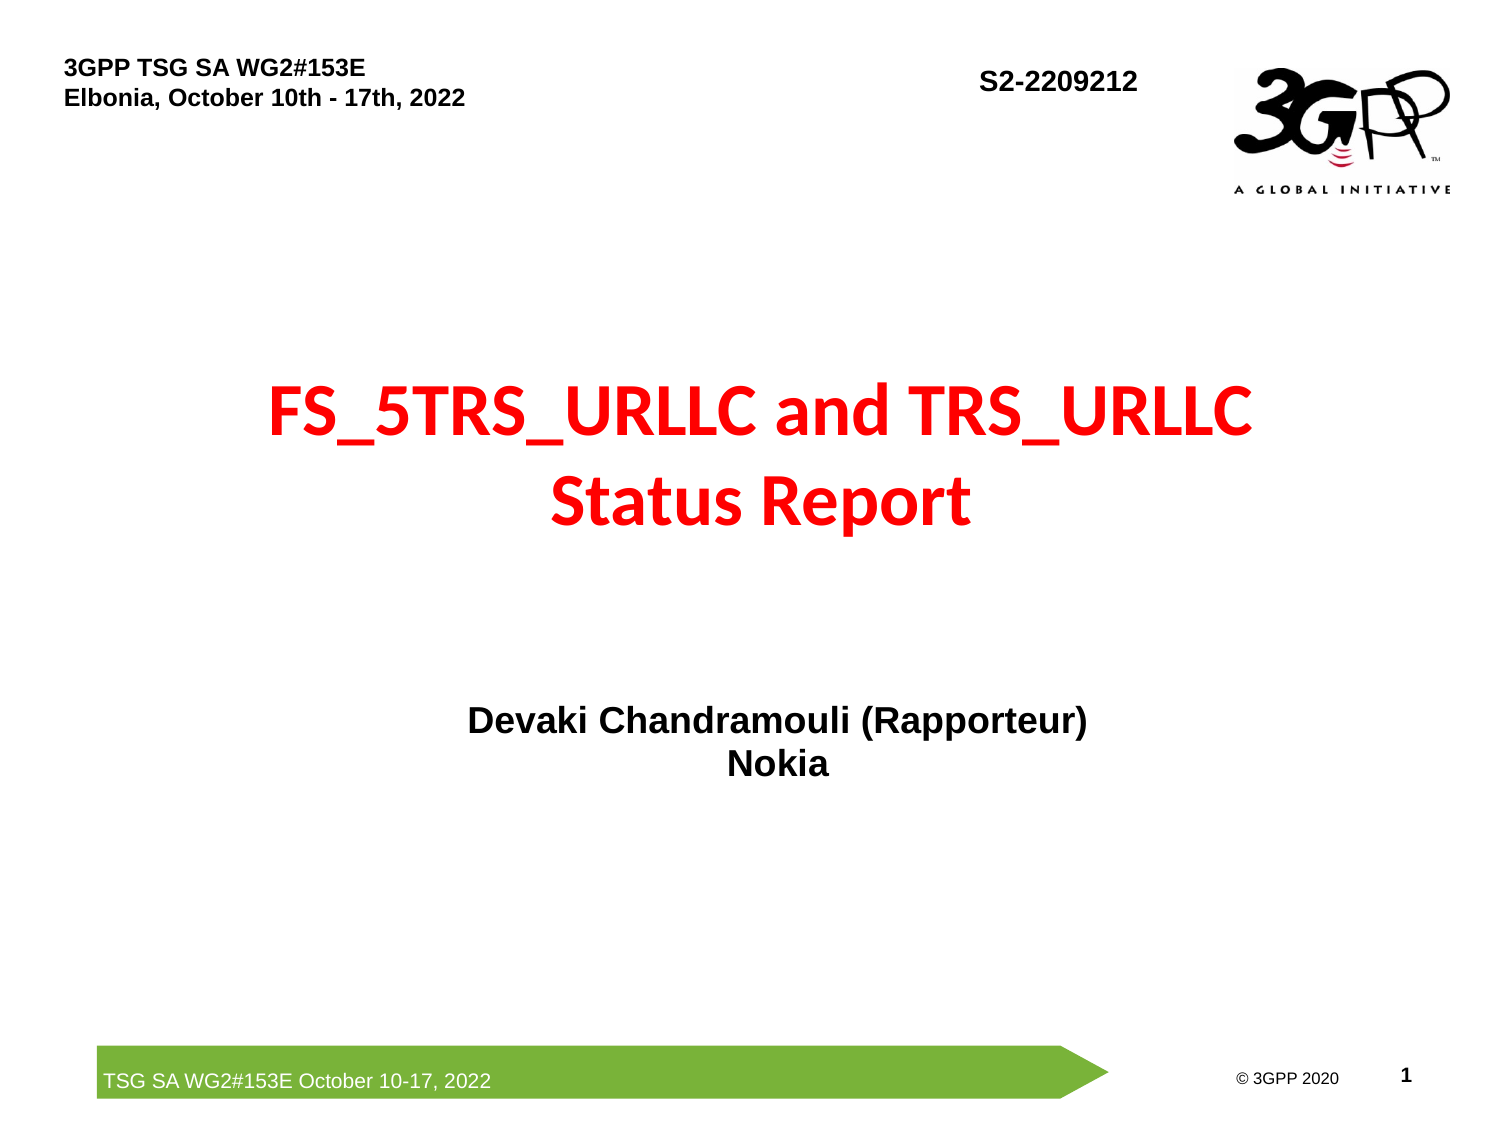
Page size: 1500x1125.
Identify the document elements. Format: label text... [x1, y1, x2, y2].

title FS_5TRS_URLLC and TRS_URLLC Status Report [252, 359, 1271, 541]
picture [1234, 68, 1450, 194]
subtitle Devaki Chandramouli (Rapporteur) Nokia [252, 657, 1303, 873]
